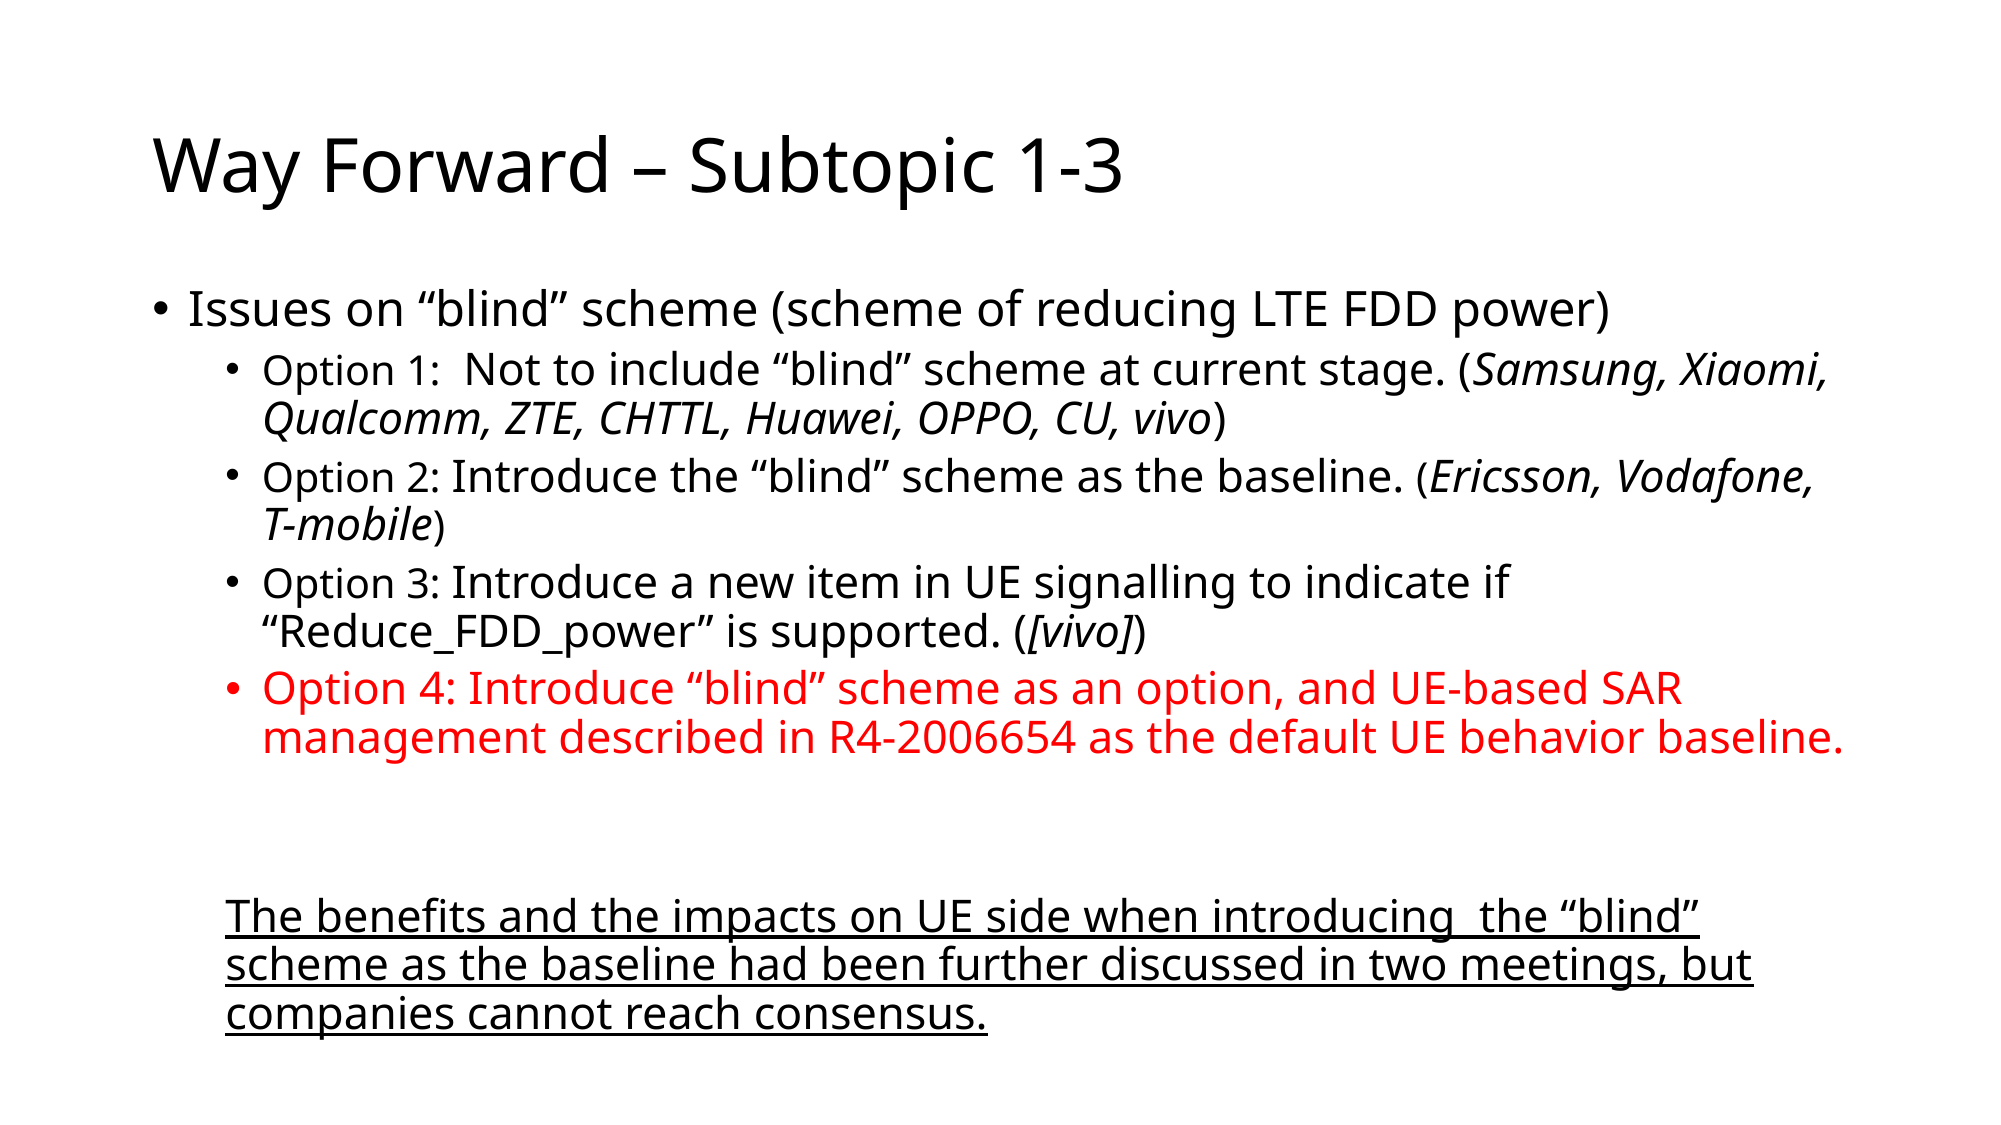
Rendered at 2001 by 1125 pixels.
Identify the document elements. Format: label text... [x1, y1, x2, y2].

title Way Forward – Subtopic 1-3 [137, 59, 1863, 277]
list Issues on “blind” scheme (scheme of reducing LTE FDD power) Option 1: Not to include “blind” scheme at current stage. (Samsung, Xiaomi, Qualcomm, ZTE, CHTTL, Huawei, OPPO, CU, vivo) Option 2: Introduce the “blind” scheme as the baseline. (Ericsson, Vodafone, T-mobile) Option 3: Introduce a new item in UE signalling to indicate if “Reduce_FDD_power” is supported. ([vivo]) Option 4: Introduce “blind” scheme as an option, and UE-based SAR management described in R4-2006654 as the default UE behavior baseline. The benefits and the impacts on UE side when introducing the “blind” scheme as the baseline had been further discussed in two meetings, but companies cannot reach consensus. [137, 277, 1863, 1064]
